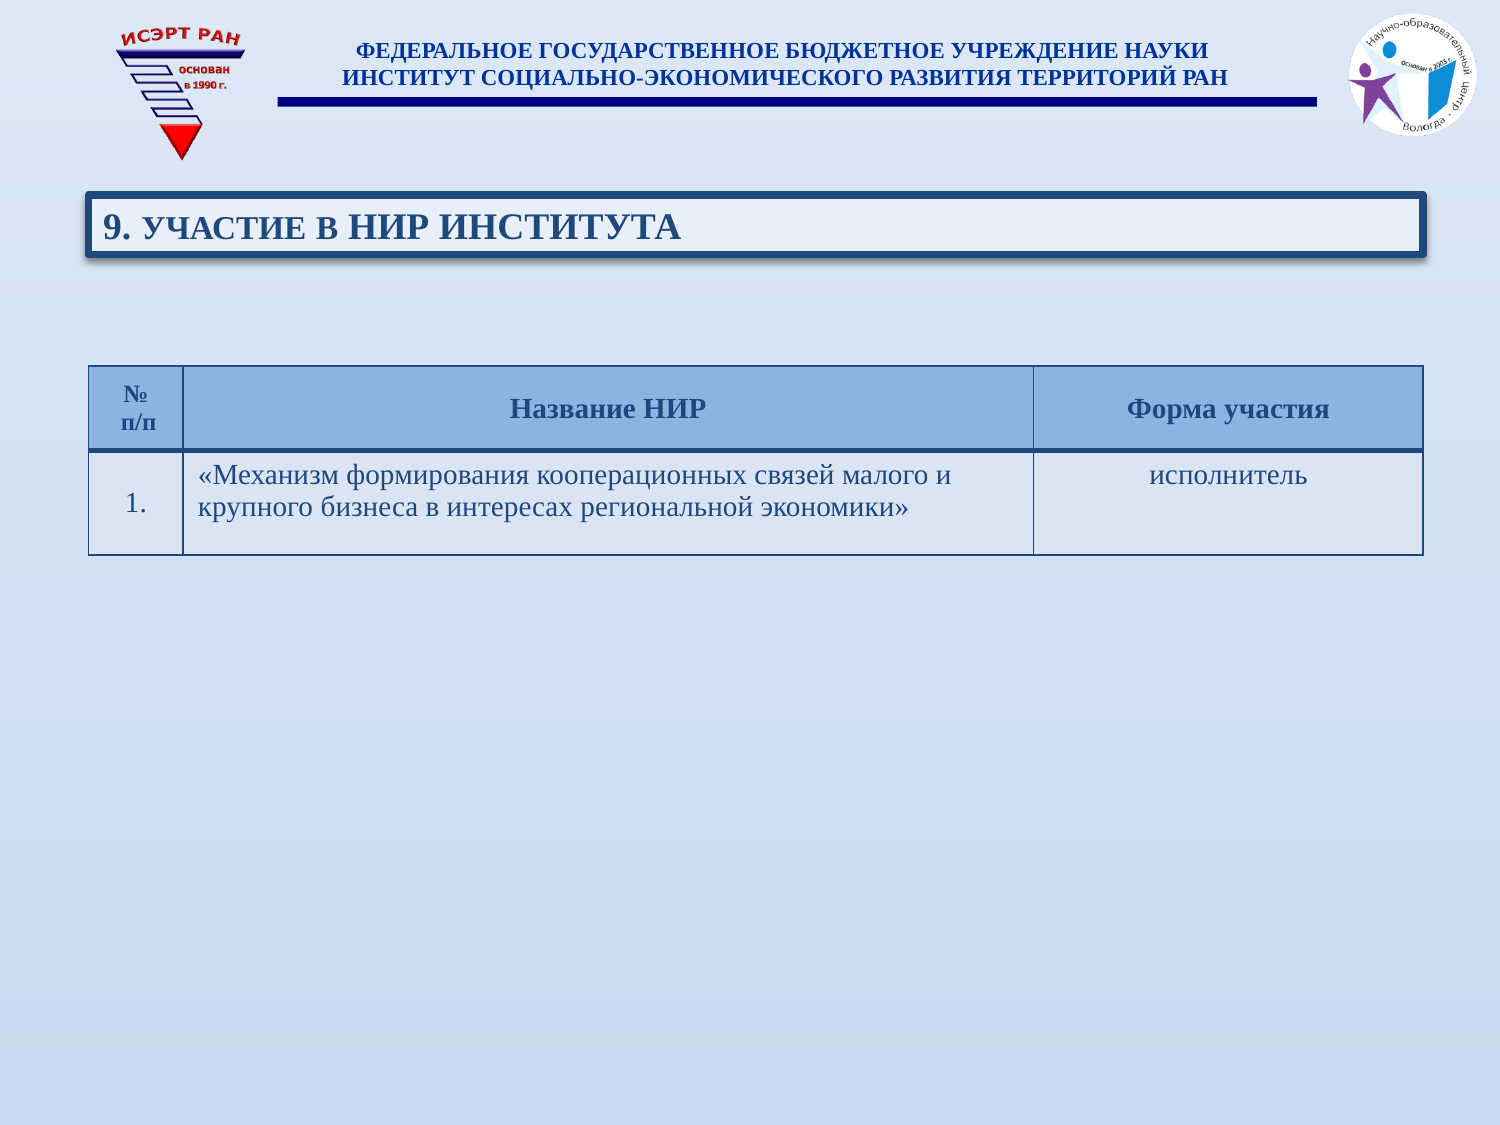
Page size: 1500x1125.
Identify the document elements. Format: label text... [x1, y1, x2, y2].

table_cell «Механизм формирования кооперационных связей малого и крупного бизнеса в интересах региональной экономики» [184, 453, 1033, 554]
table_cell 1. [89, 453, 182, 554]
table_header № п/п [89, 367, 182, 448]
table_header Название НИР [184, 367, 1033, 448]
text_box 9. УЧАСТИЕ в НИР ИНСТИТУТА [85, 191, 1427, 258]
table_cell исполнитель [1034, 453, 1422, 554]
picture [1345, 10, 1478, 138]
picture [110, 23, 249, 162]
text_box ФЕДЕРАЛЬНОЕ ГОСУДАРСТВЕННОЕ БЮДЖЕТНОЕ УЧРЕЖДЕНИЕ НАУКИ ИНСТИТУТ СОЦИАЛЬНО-ЭКОНОМИЧЕСКОГО РАЗВИТИЯ ТЕРРИТОРИЙ РАН [253, 31, 1339, 98]
table_header Форма участия [1034, 367, 1422, 448]
